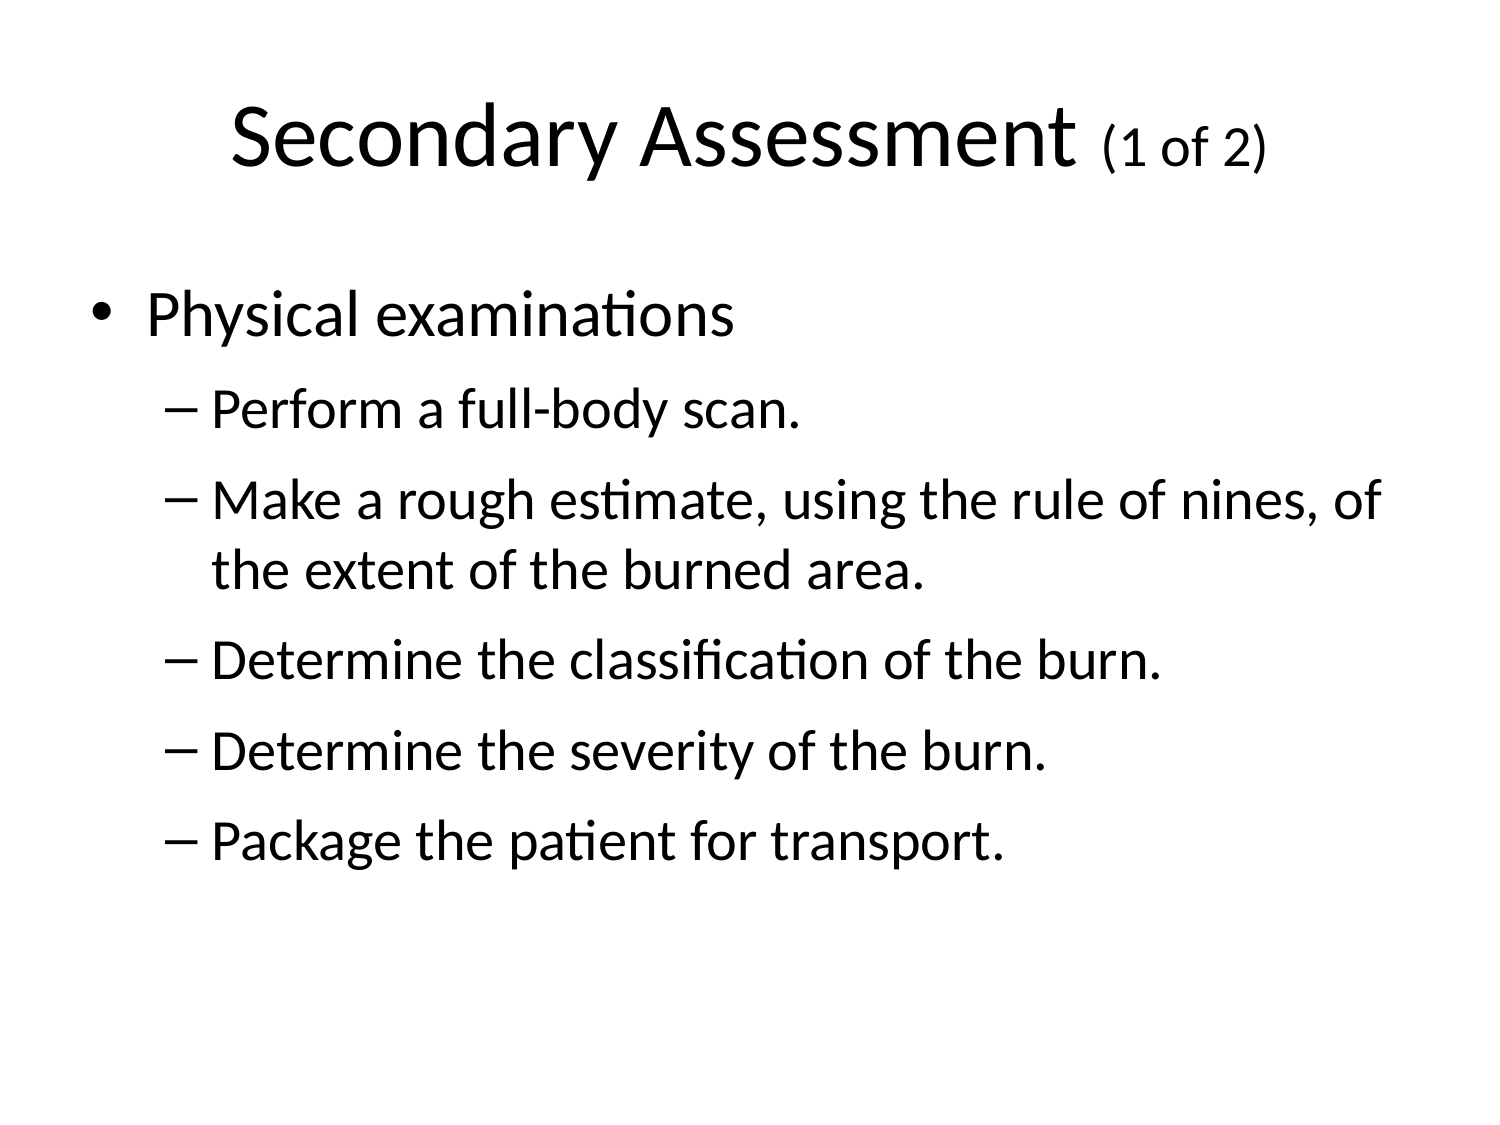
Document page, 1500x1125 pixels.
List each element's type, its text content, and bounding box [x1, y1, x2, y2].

title Secondary Assessment (1 of 2) [75, 45, 1425, 233]
list Physical examinations Perform a full-body scan. Make a rough estimate, using the rule of nines, of the extent of the burned area. Determine the classification of the burn. Determine the severity of the burn. Package the patient for transport. [75, 262, 1425, 1005]
